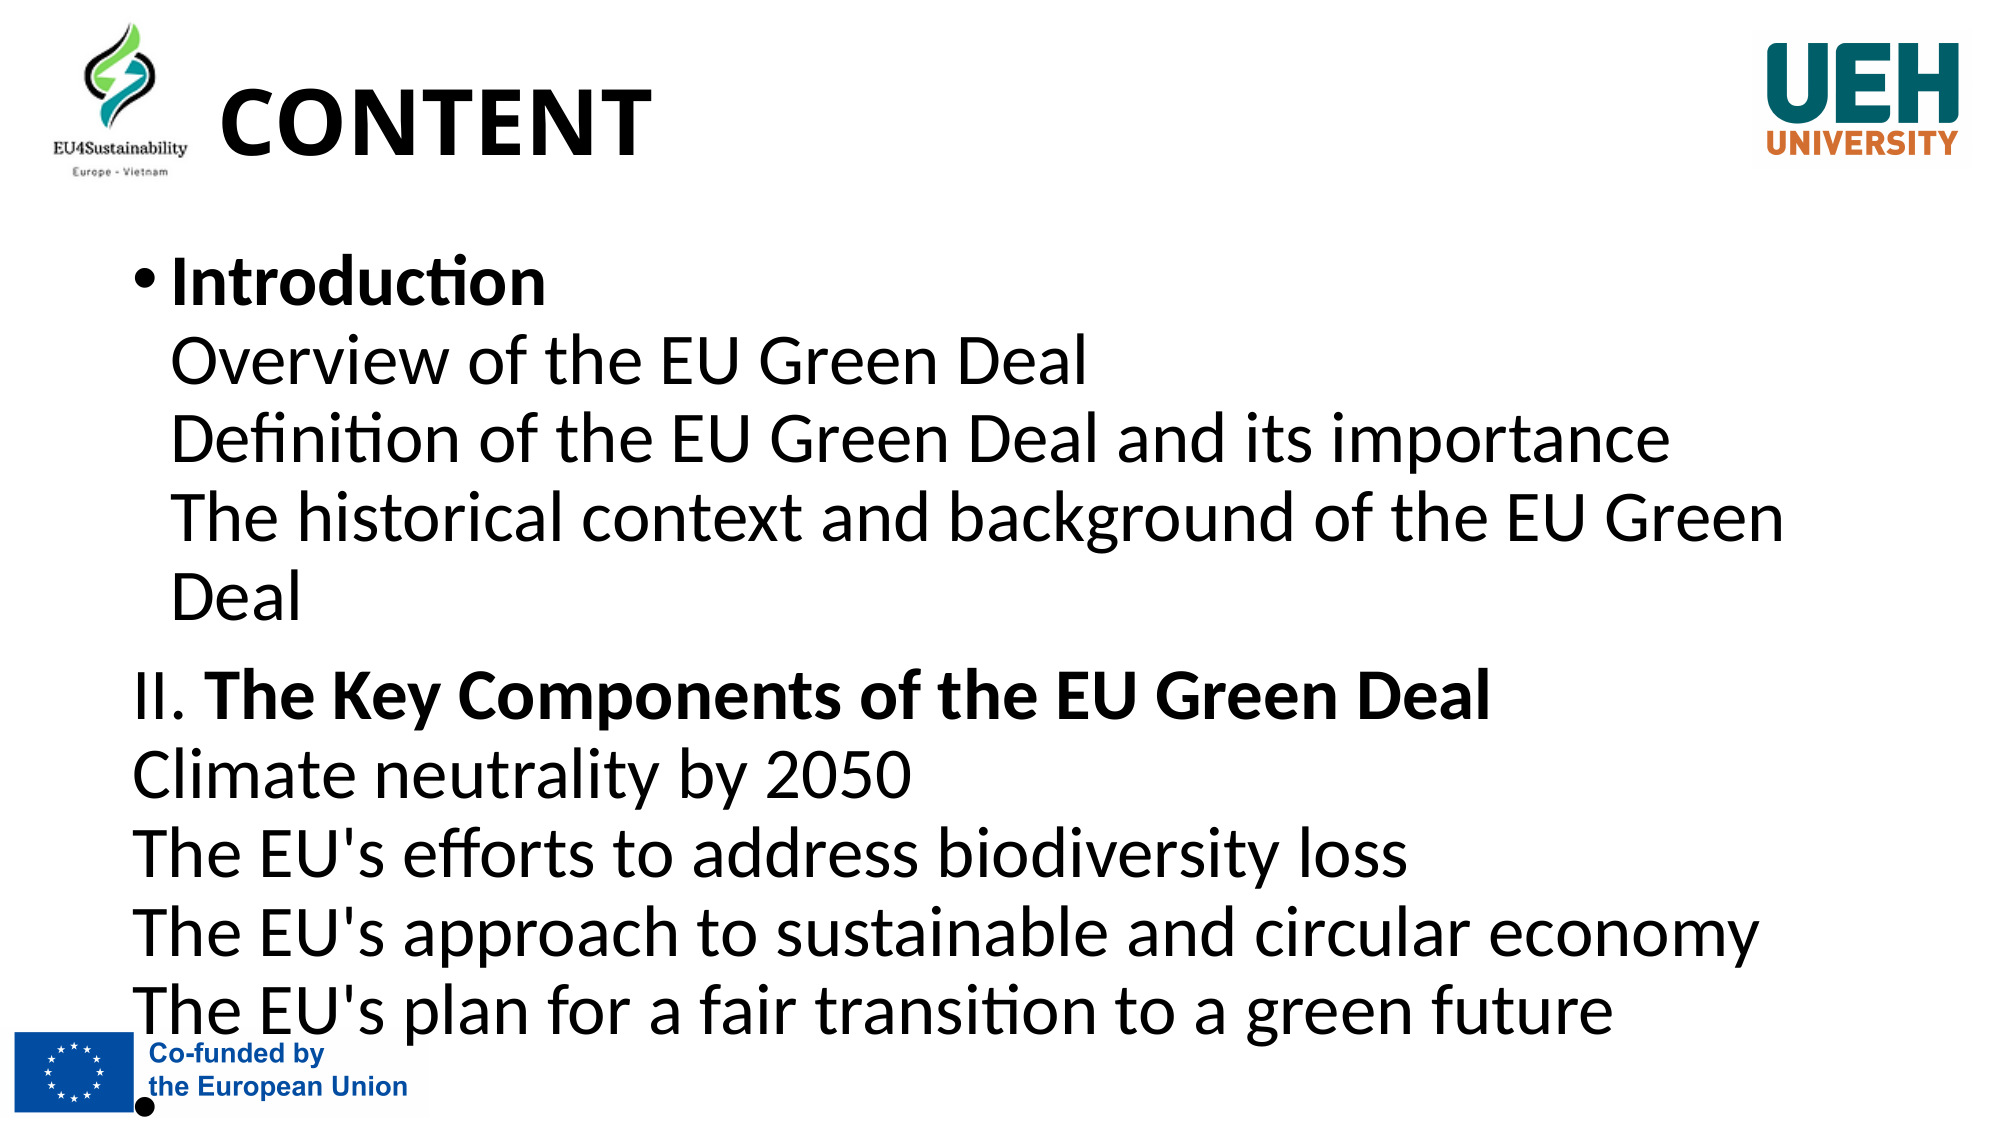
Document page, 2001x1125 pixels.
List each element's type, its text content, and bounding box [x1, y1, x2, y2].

title CONTENT [202, 16, 1895, 235]
list Introduction Overview of the EU Green Deal Definition of the EU Green Deal and its importance The historical context and background of the EU Green Deal II. The Key Components of the EU Green Deal Climate neutrality by 2050 The EU's efforts to address biodiversity loss The EU's approach to sustainable and circular economy The EU's plan for a fair transition to a green future [117, 234, 1863, 1014]
picture [0, 1027, 429, 1118]
picture [1895, 29, 1973, 169]
picture [26, 6, 215, 197]
